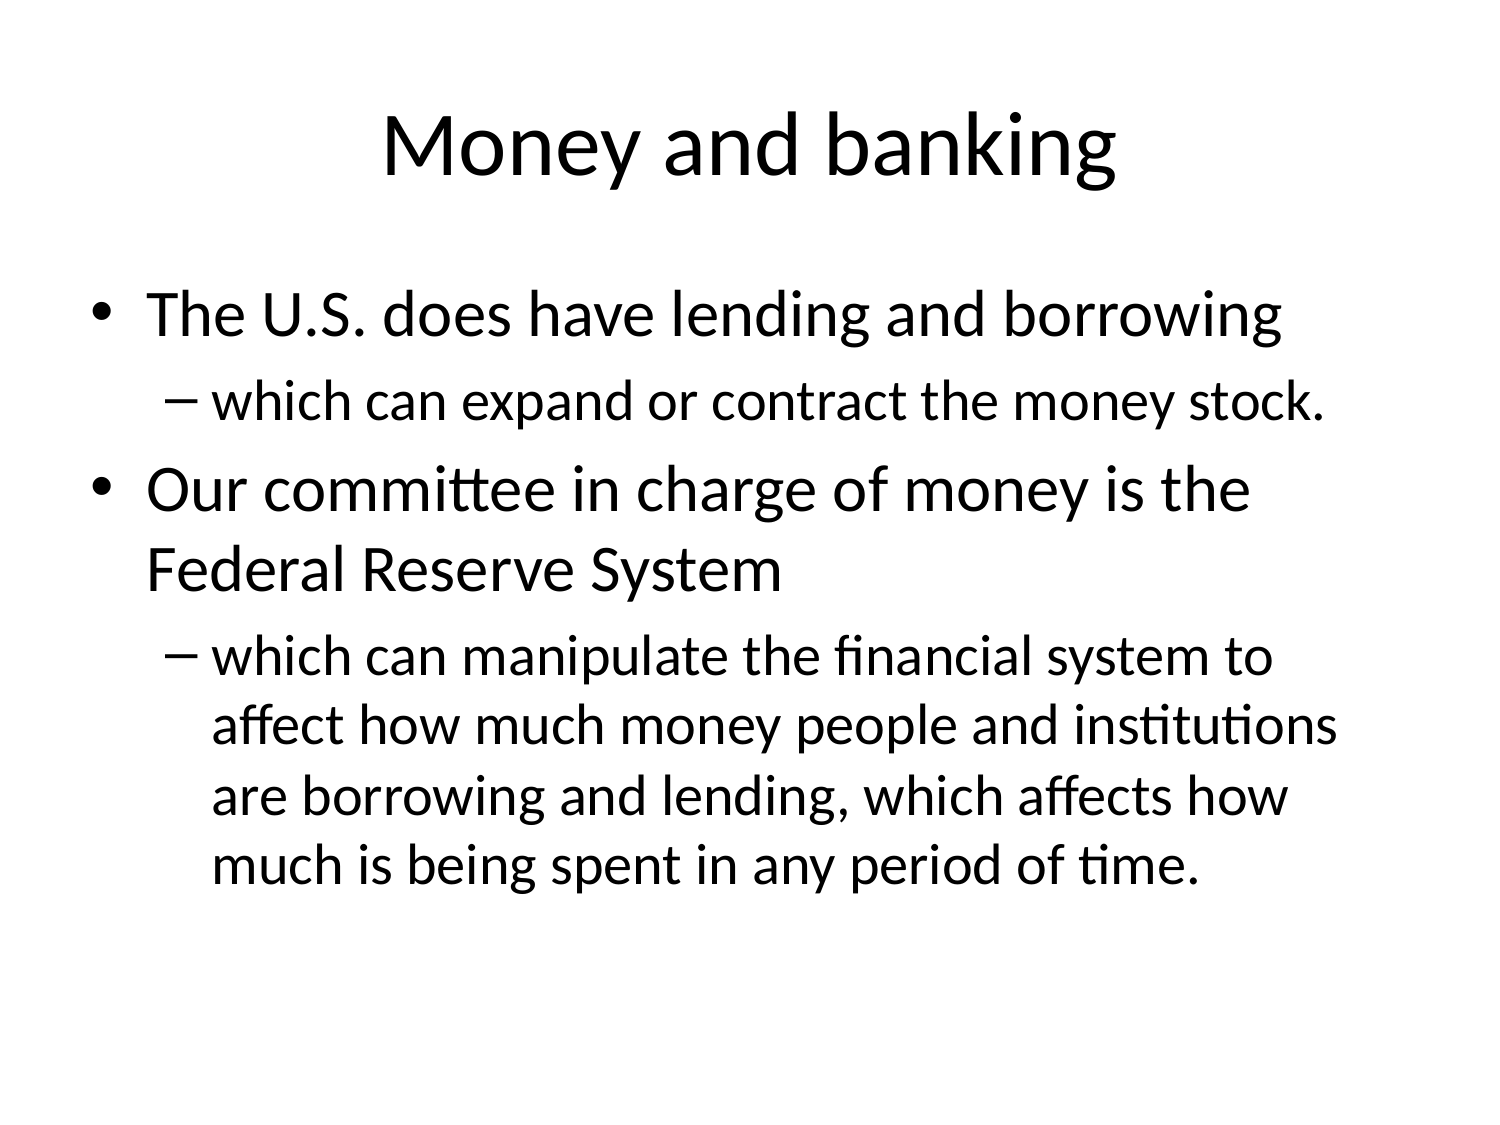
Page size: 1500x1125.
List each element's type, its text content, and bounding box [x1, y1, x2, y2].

title Money and banking [75, 45, 1425, 233]
list The U.S. does have lending and borrowing which can expand or contract the money stock. Our committee in charge of money is the Federal Reserve System which can manipulate the financial system to affect how much money people and institutions are borrowing and lending, which affects how much is being spent in any period of time. [75, 262, 1425, 1005]
